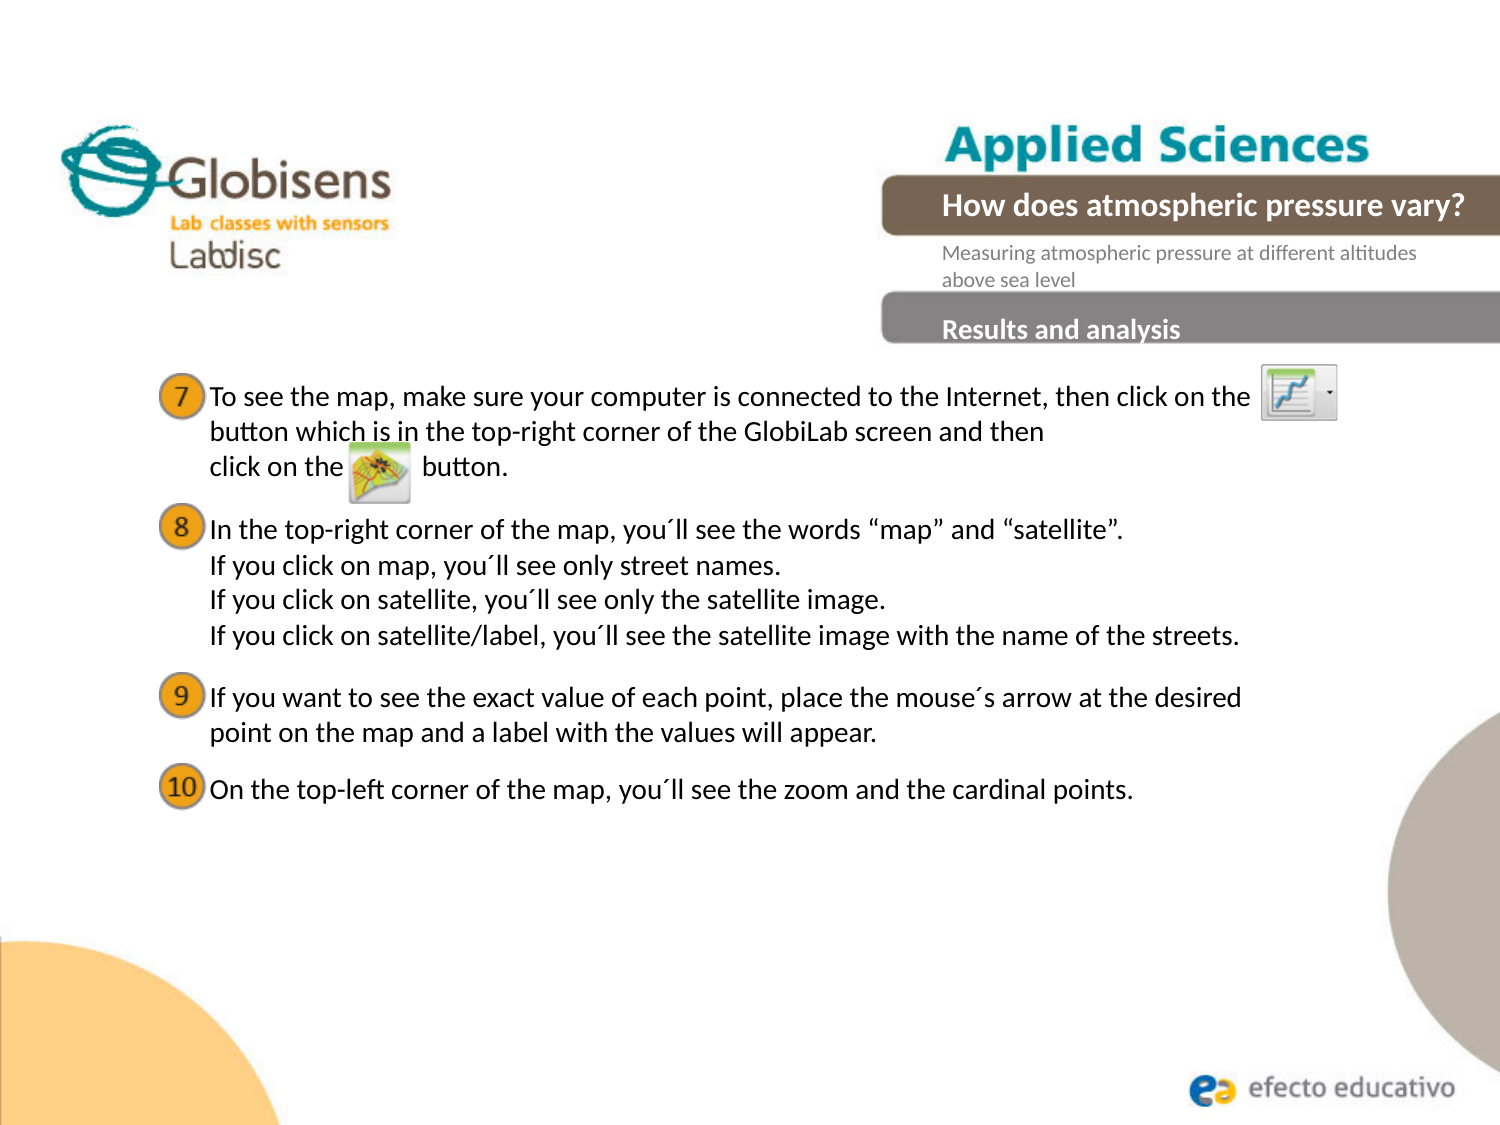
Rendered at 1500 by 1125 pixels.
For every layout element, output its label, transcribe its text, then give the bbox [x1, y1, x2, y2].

text_box How does atmospheric pressure vary? [927, 175, 1500, 244]
text_box Results and analysis [927, 302, 1500, 371]
picture [0, 0, 1500, 1125]
text_box Measuring atmospheric pressure at different altitudes above sea level [927, 231, 1447, 299]
text_box To see the map, make sure your computer is connected to the Internet, then click on the button which is in the top-right corner of the GlobiLab screen and then click on the button. [194, 370, 1300, 490]
text_box On the top-left corner of the map, you´ll see the zoom and the cardinal points. [207, 763, 1282, 813]
text_box In the top-right corner of the map, you´ll see the words “map” and “satellite”. If you click on map, you´ll see only street names. If you click on satellite, you´ll see only the satellite image. If you click on satellite/label, you´ll see the satellite image with the name of the streets. [194, 503, 1282, 659]
text_box If you want to see the exact value of each point, place the mouse´s arrow at the desired point on the map and a label with the values will appear. [194, 670, 1282, 756]
